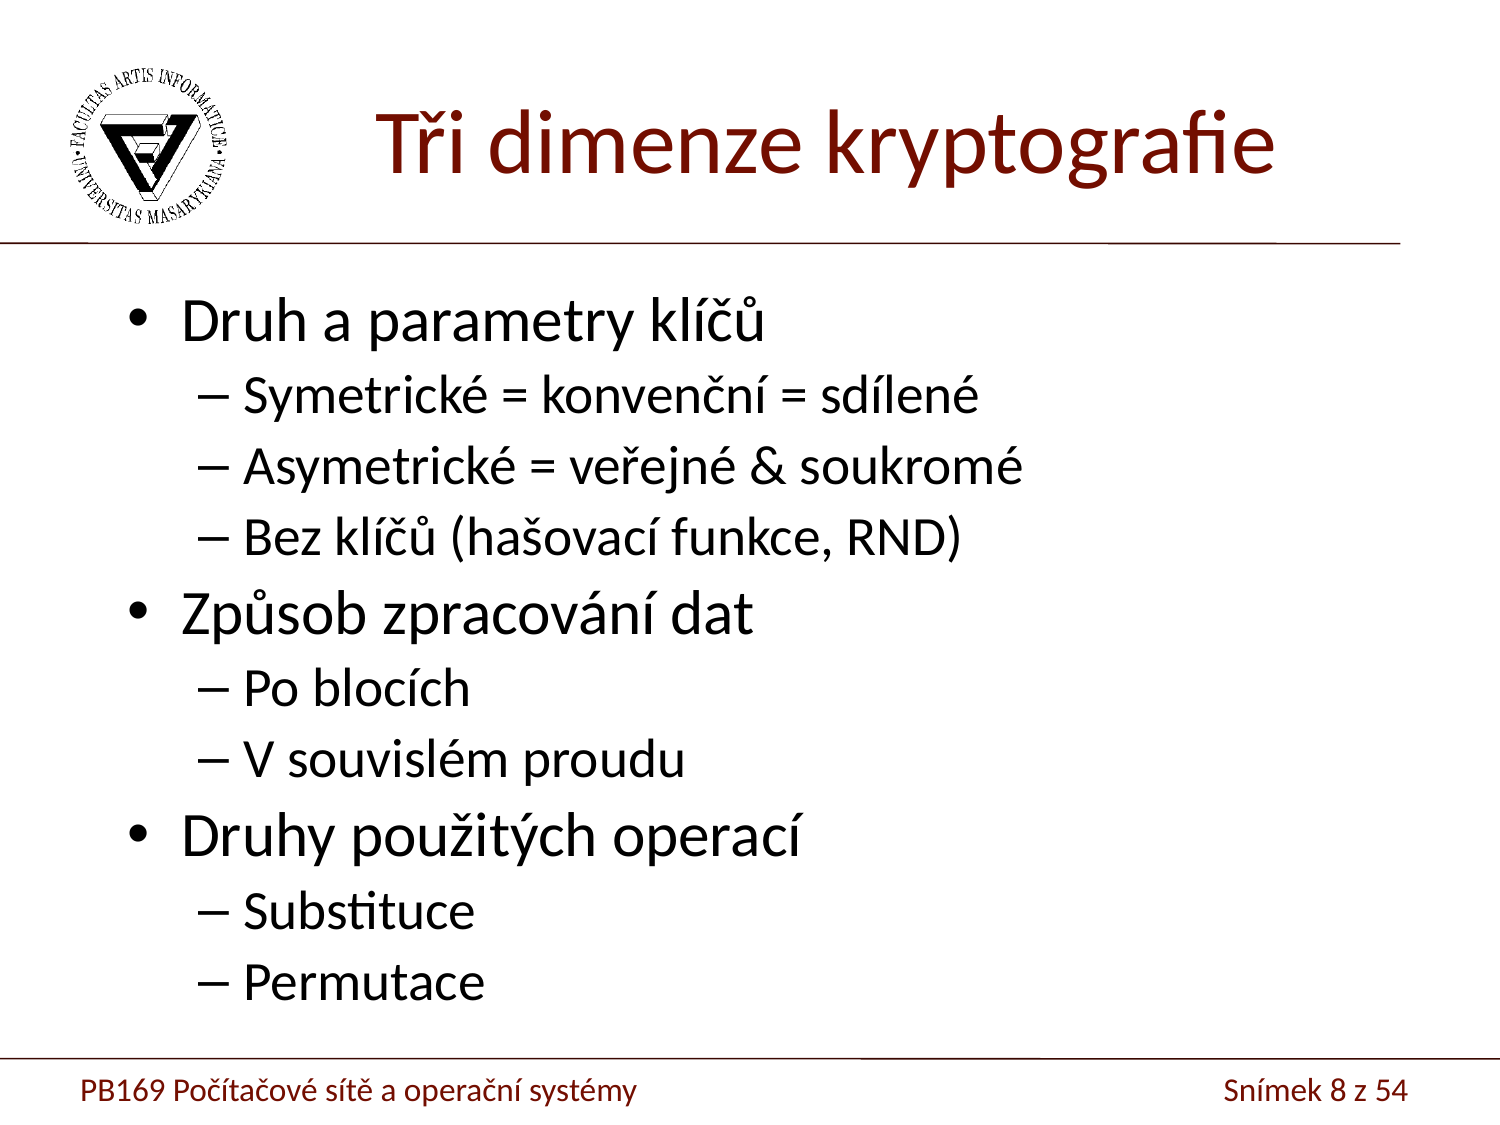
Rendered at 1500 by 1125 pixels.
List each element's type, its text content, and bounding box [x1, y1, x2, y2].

title Tři dimenze kryptografie [265, 42, 1388, 231]
picture [70, 66, 231, 224]
list Druh a parametry klíčů Symetrické = konvenční = sdílené Asymetrické = veřejné & soukromé Bez klíčů (hašovací funkce, RND) Způsob zpracování dat Po blocích V souvislém proudu Druhy použitých operací Substituce Permutace [112, 278, 1388, 1024]
